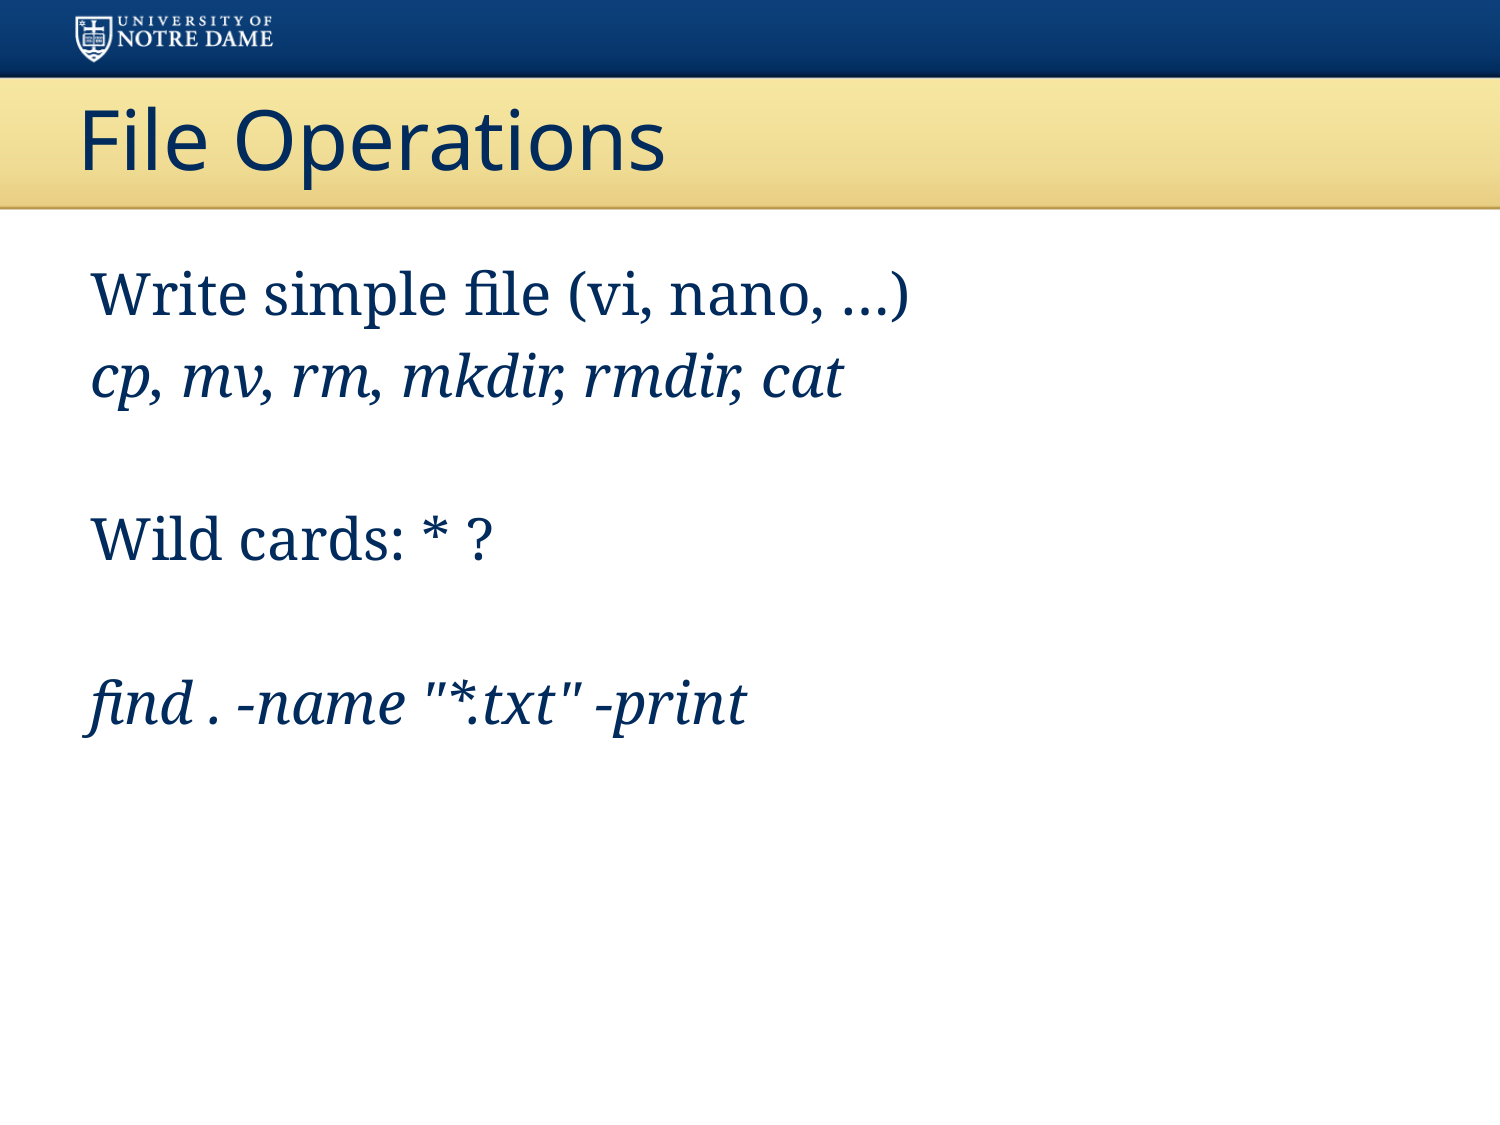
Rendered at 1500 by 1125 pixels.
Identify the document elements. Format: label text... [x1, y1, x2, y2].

list Write simple file (vi, nano, …) cp, mv, rm, mkdir, rmdir, cat Wild cards: * ? find . -name "*.txt" -print [75, 249, 1425, 1005]
picture [0, 0, 1500, 1125]
title File Operations [62, 62, 1425, 213]
